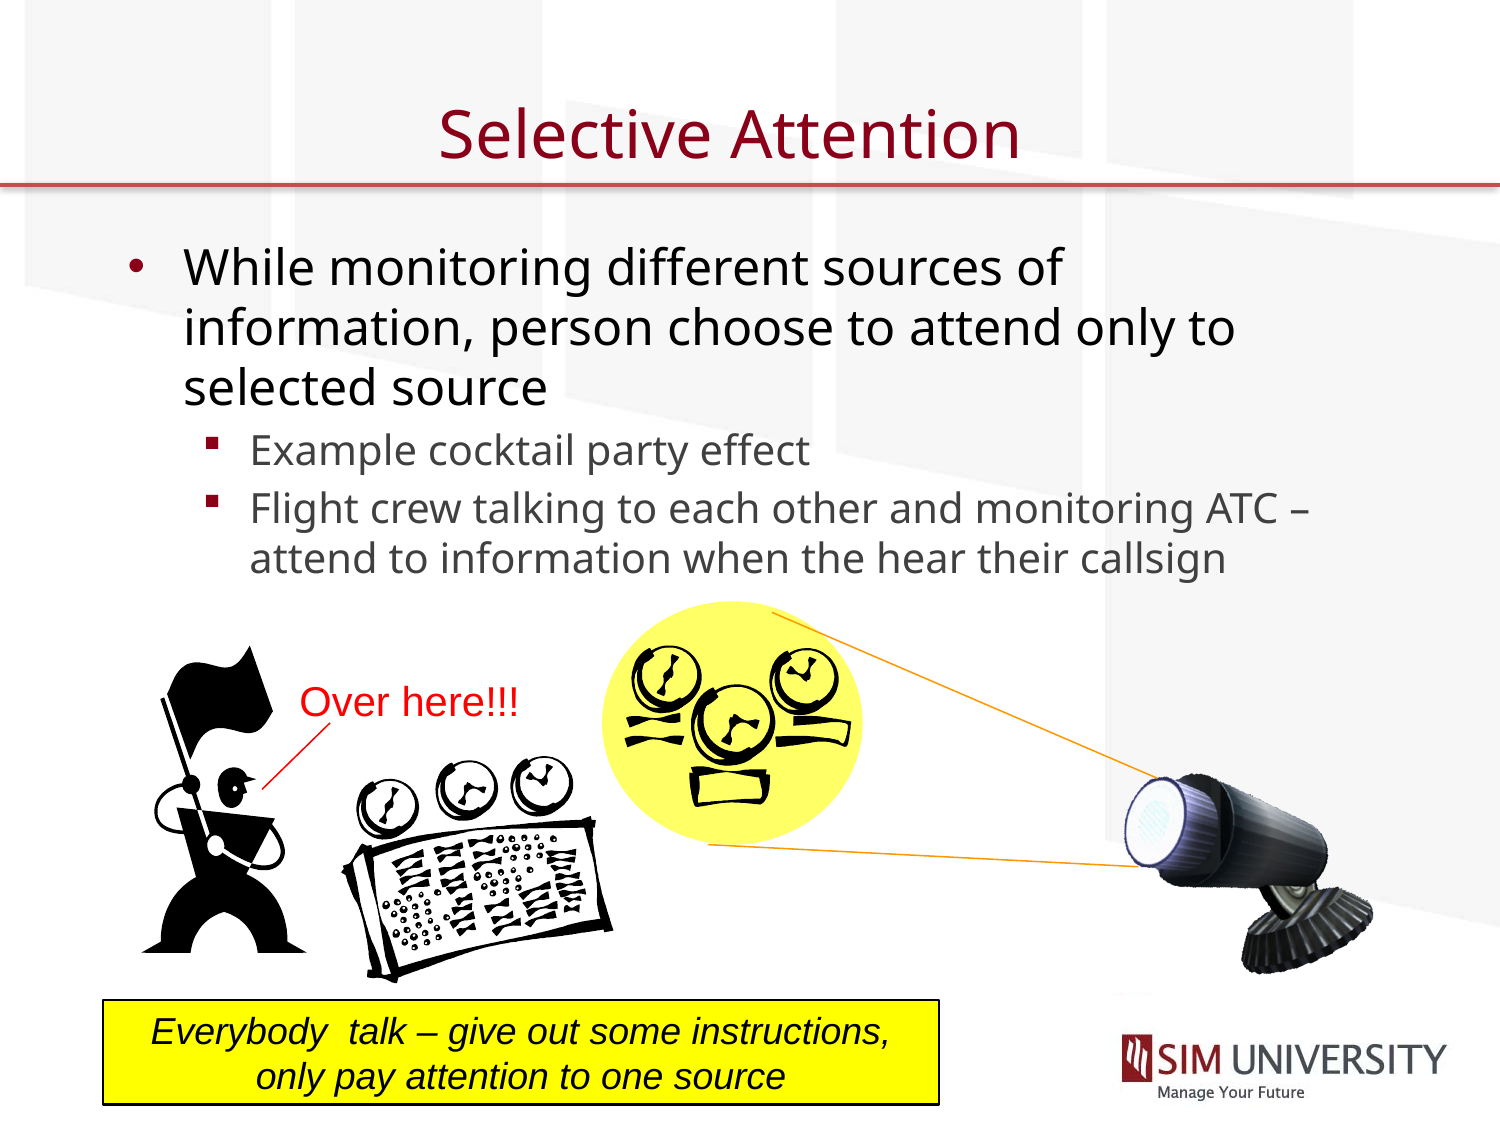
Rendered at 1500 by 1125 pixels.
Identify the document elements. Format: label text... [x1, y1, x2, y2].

picture [0, 187, 1500, 1125]
text_box Everybody talk – give out some instructions, only pay attention to one source [103, 999, 939, 1105]
title Selective Attention [112, 84, 1350, 185]
picture [0, 0, 1500, 183]
list While monitoring different sources of information, person choose to attend only to selected source Example cocktail party effect Flight crew talking to each other and monitoring ATC – attend to information when the hear their callsign [112, 227, 1350, 978]
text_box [140, 601, 1351, 986]
